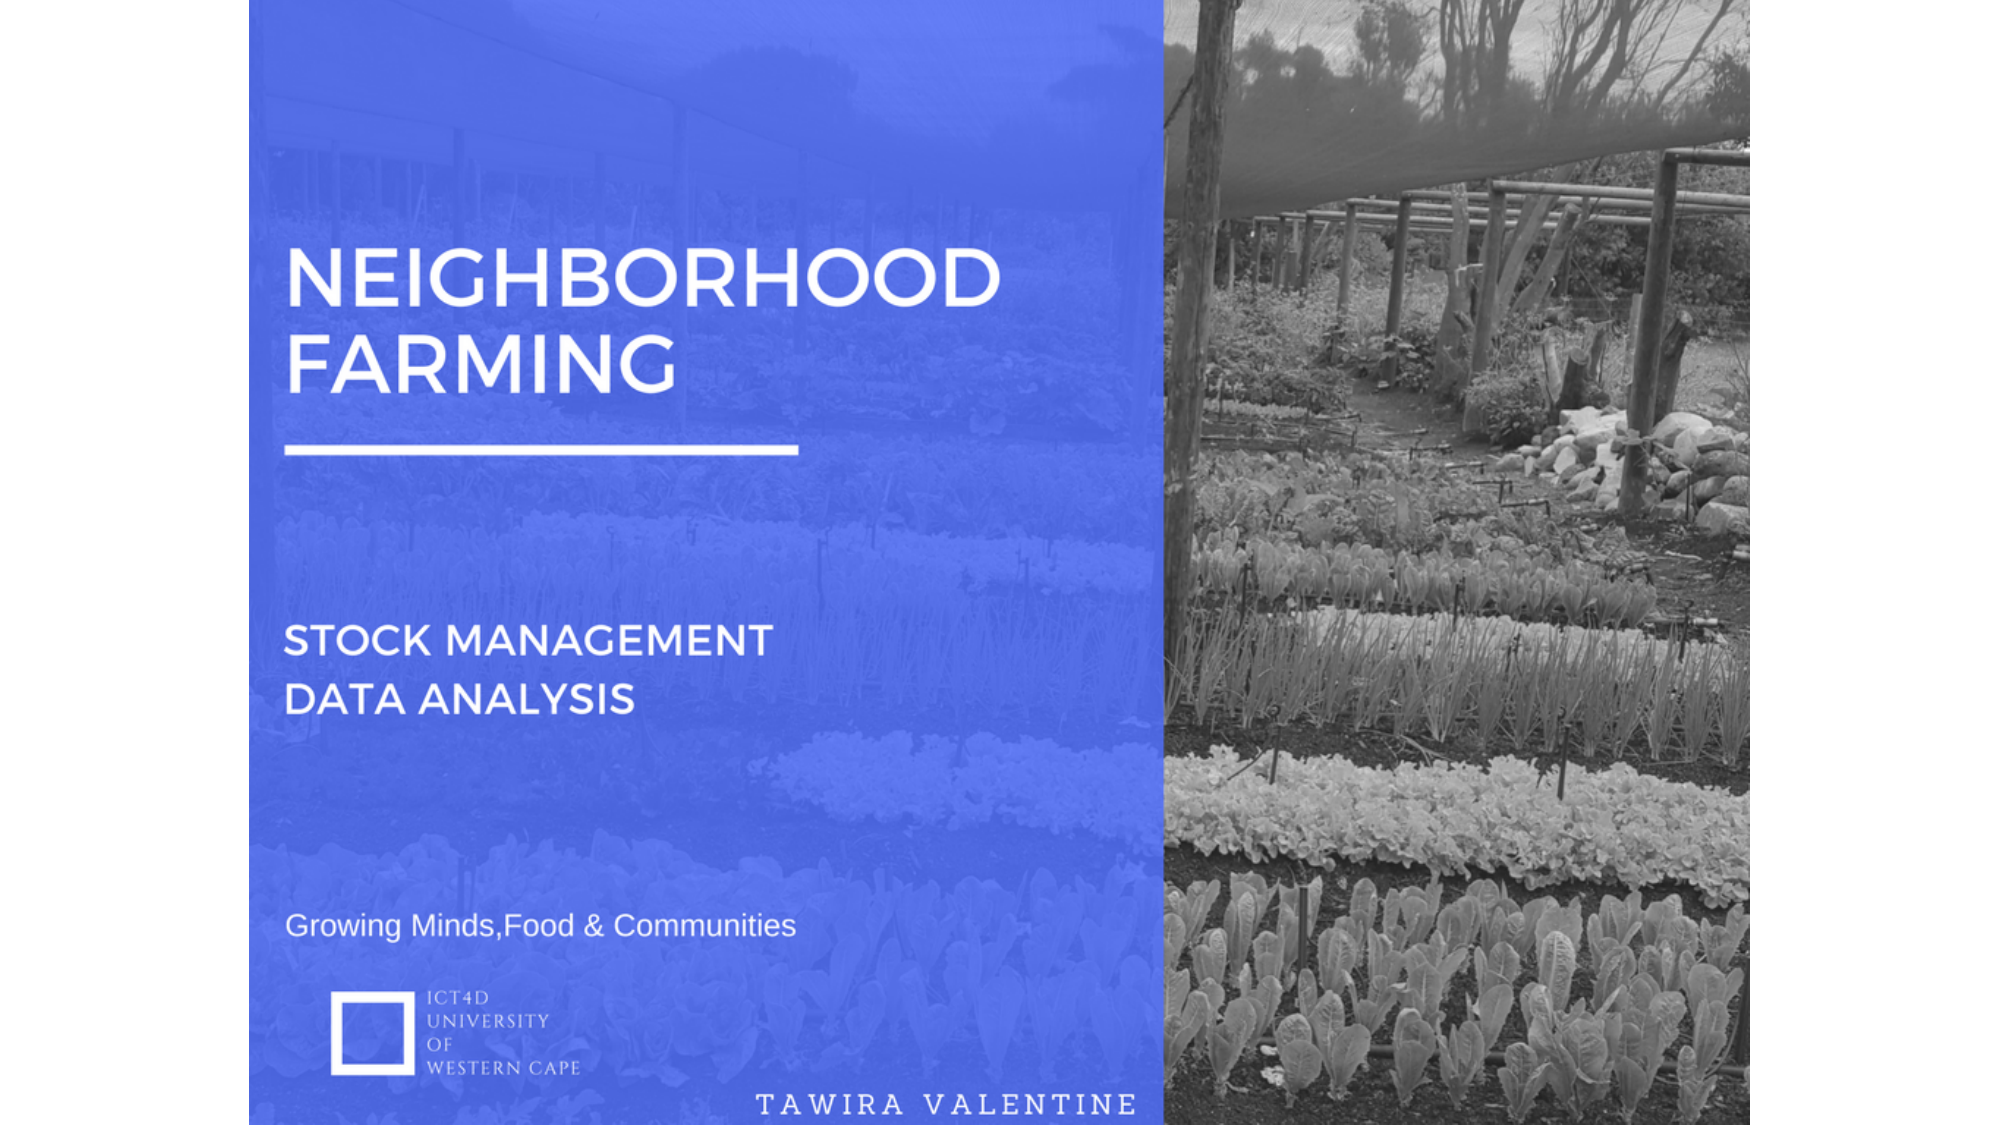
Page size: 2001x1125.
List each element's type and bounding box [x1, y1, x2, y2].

picture [249, 0, 1750, 1125]
